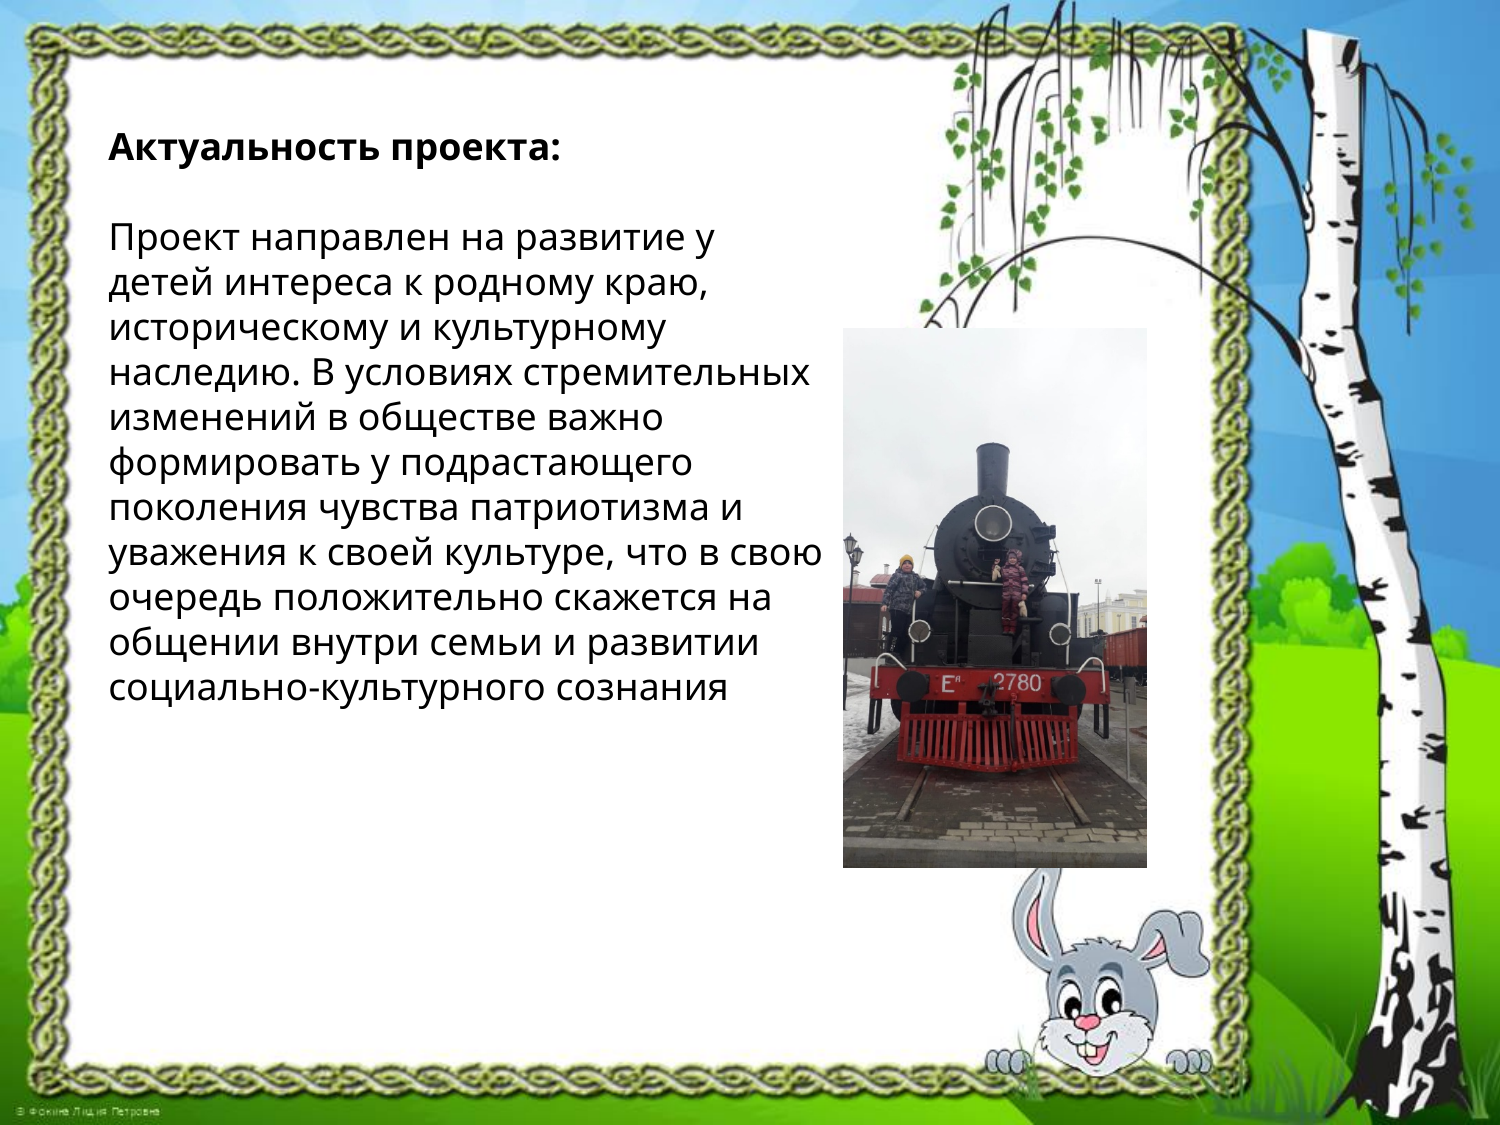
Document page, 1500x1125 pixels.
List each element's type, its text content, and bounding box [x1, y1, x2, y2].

text_box Актуальность проекта: Проект направлен на развитие у детей интереса к родному краю, историческому и культурному наследию. В условиях стремительных изменений в обществе важно формировать у подрастающего поколения чувства патриотизма и уважения к своей культуре, что в свою очередь положительно скажется на общении внутри семьи и развитии социально-культурного сознания [93, 70, 844, 715]
picture [0, 0, 1500, 1125]
